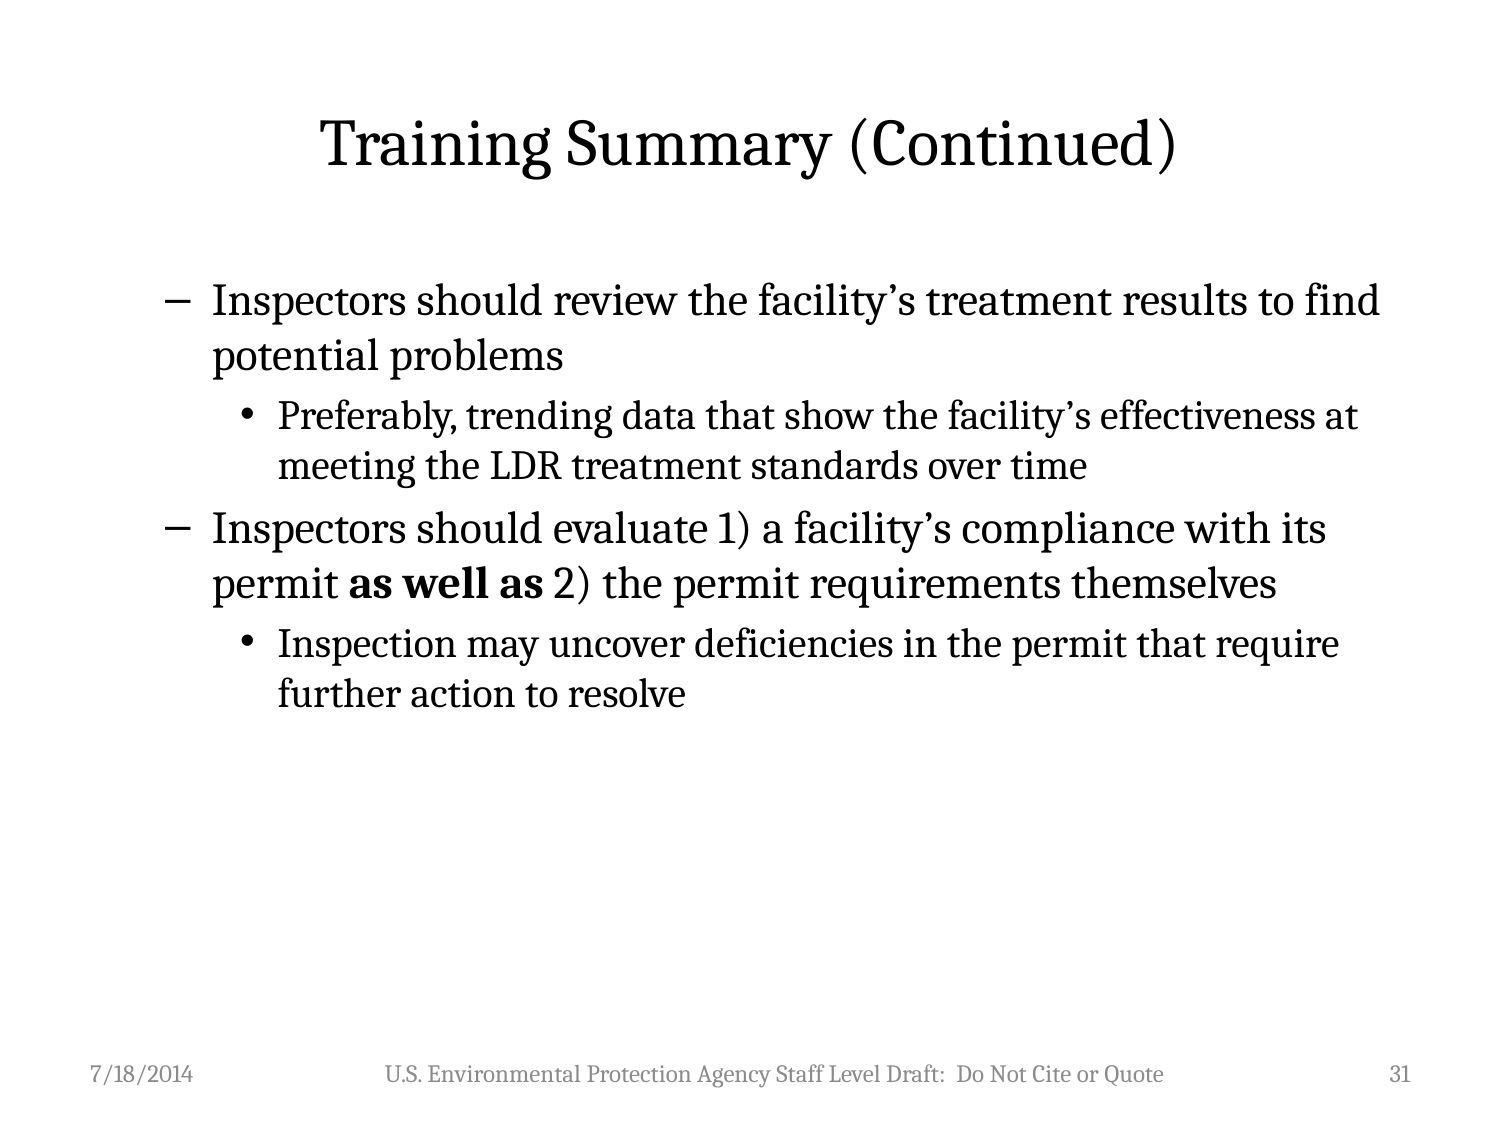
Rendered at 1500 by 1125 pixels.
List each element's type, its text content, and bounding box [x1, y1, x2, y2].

list Inspectors should review the facility’s treatment results to find potential problems Preferably, trending data that show the facility’s effectiveness at meeting the LDR treatment standards over time Inspectors should evaluate 1) a facility’s compliance with its permit as well as 2) the permit requirements themselves Inspection may uncover deficiencies in the permit that require further action to resolve [75, 262, 1425, 1005]
slide_number 31 [1287, 1042, 1425, 1103]
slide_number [75, 1042, 263, 1103]
title Training Summary (Continued) [75, 45, 1425, 233]
footer U.S. Environmental Protection Agency Staff Level Draft: Do Not Cite or Quote [275, 1042, 1275, 1103]
